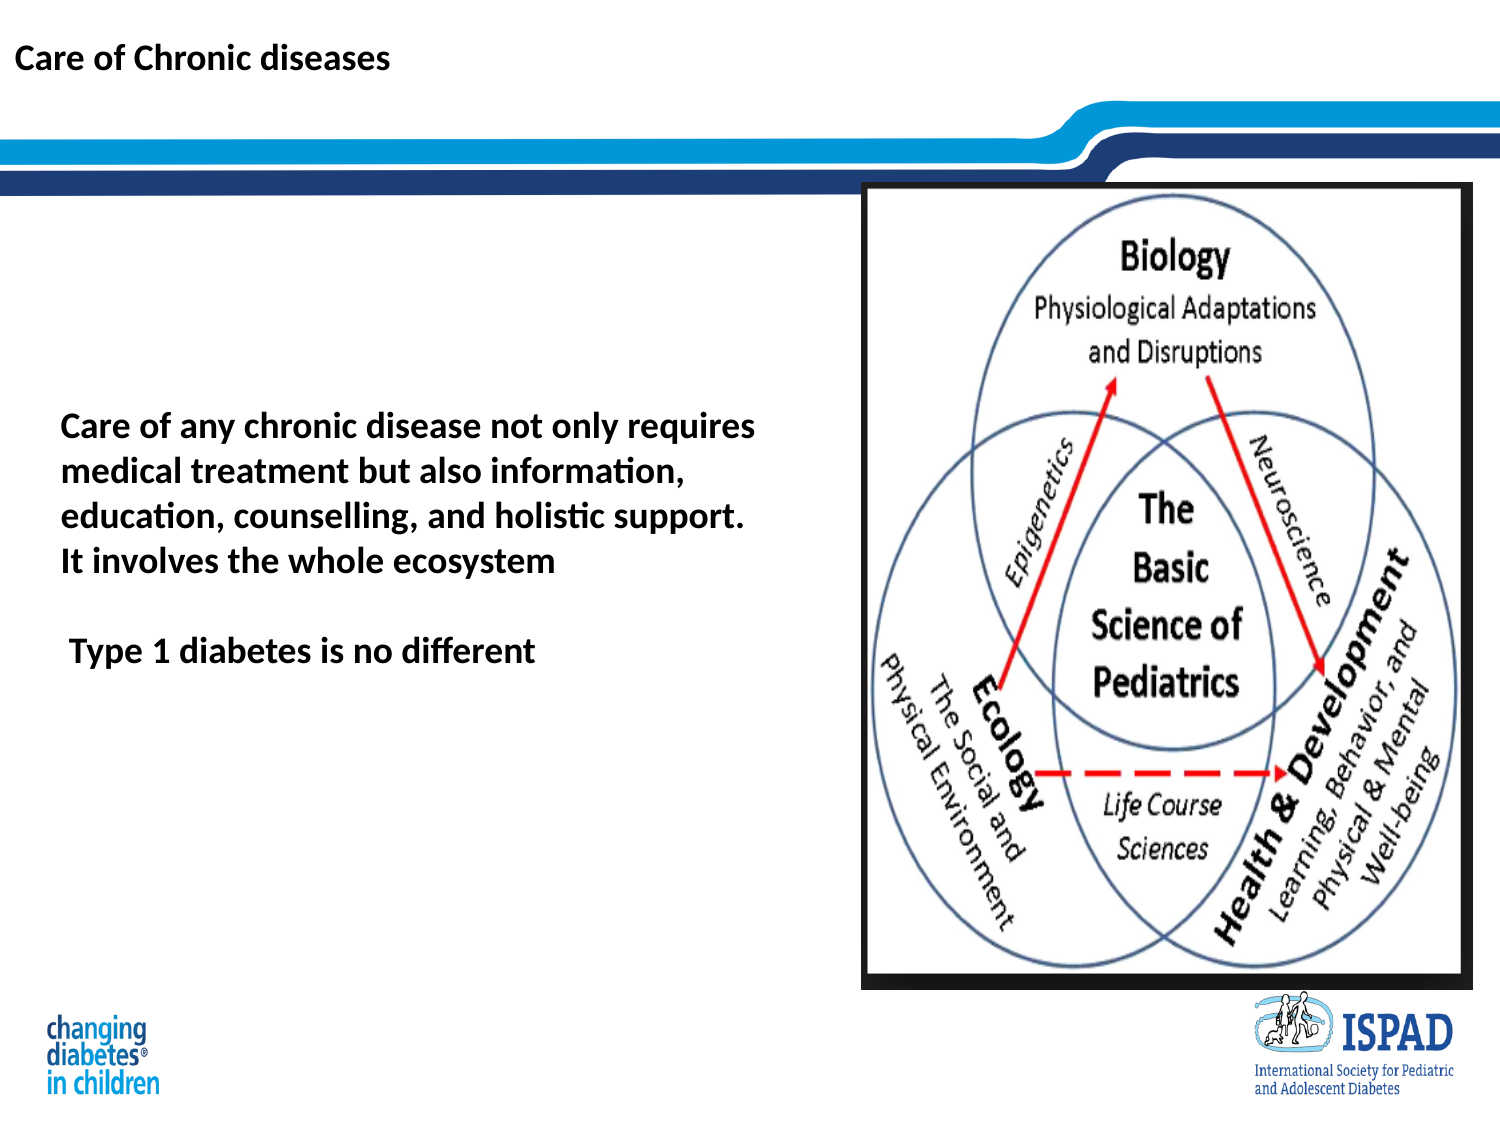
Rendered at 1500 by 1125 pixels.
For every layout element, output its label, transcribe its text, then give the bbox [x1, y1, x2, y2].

picture [0, 127, 1500, 1125]
text_box Care of any chronic disease not only requires medical treatment but also information, education, counselling, and holistic support. It involves the whole ecosystem Type 1 diabetes is no different [45, 394, 782, 679]
picture [0, 0, 1500, 139]
text_box Care of Chronic diseases [0, 25, 862, 86]
